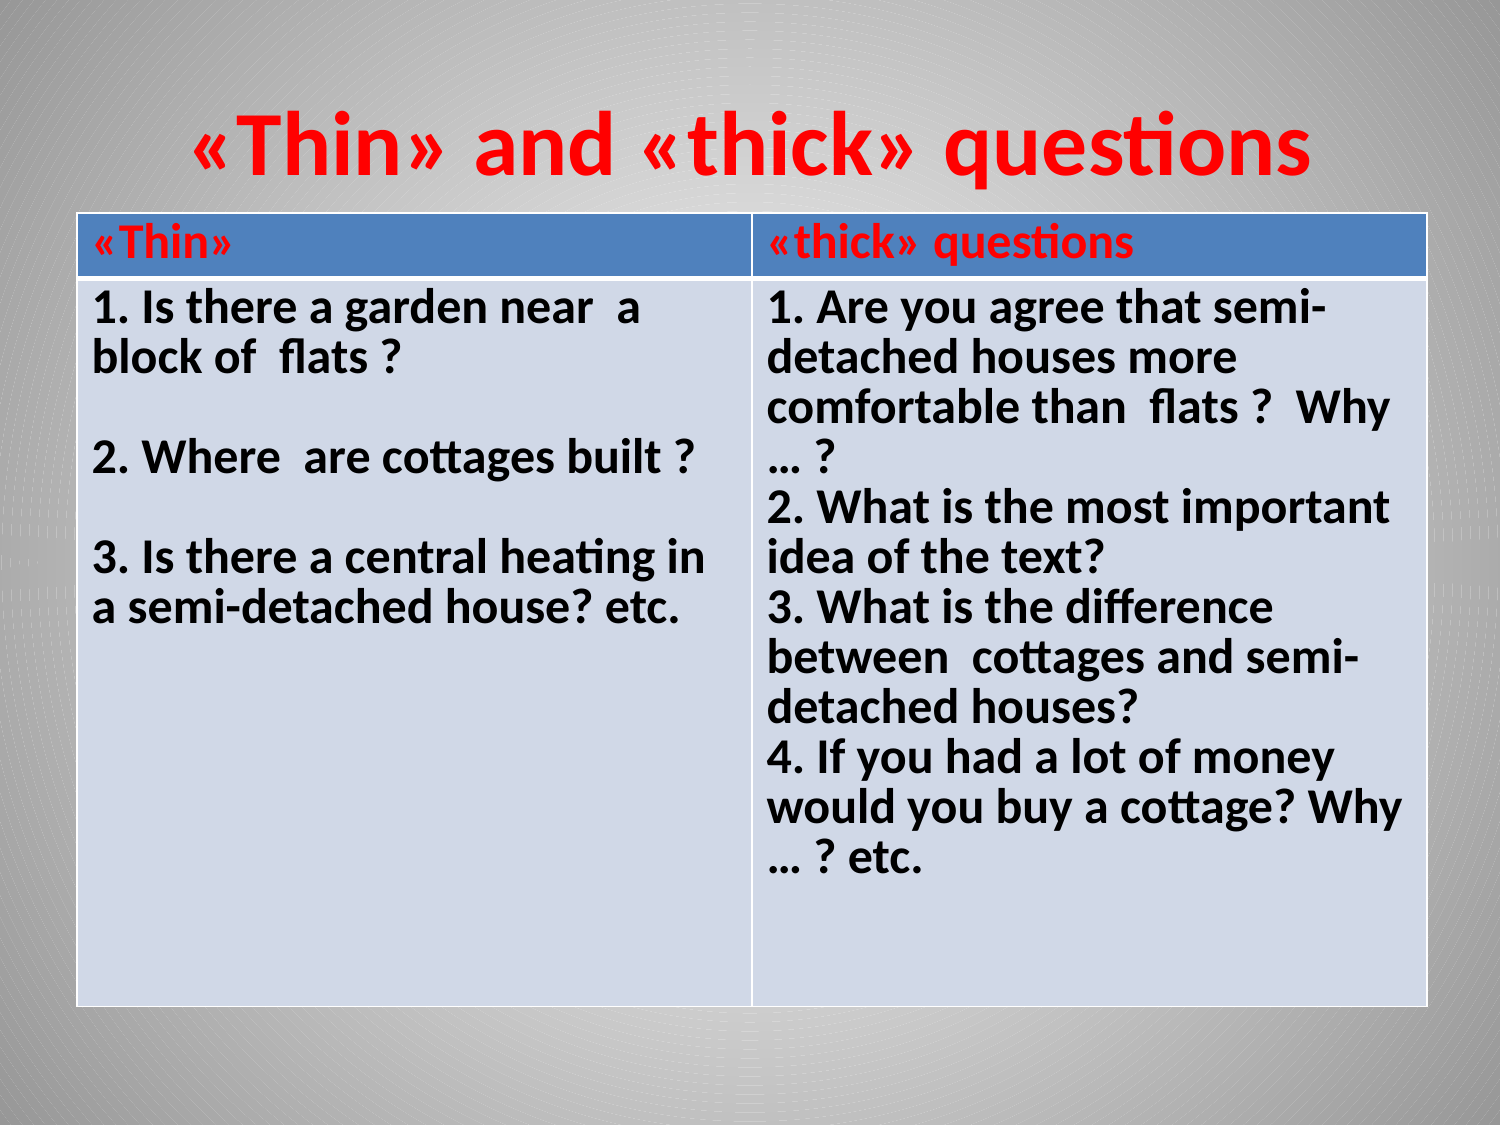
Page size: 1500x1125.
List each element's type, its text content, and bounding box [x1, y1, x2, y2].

table_header «Thin» [78, 214, 751, 276]
table_cell 1. Are you agree that semi-detached houses more comfortable than flats ? Why … ? 2. What is the most important idea of the text? 3. What is the difference between cottages and semi-detached houses? 4. If you had a lot of money would you buy a cottage? Why … ? etc. [753, 281, 1426, 1006]
table_header «thick» questions [753, 214, 1426, 276]
table_cell 1. Is there a garden near a block of flats ? 2. Where are cottages built ? 3. Is there a central heating in a semi-detached house? etc. [78, 281, 751, 1006]
title «Thin» and «thick» questions [75, 45, 1425, 212]
